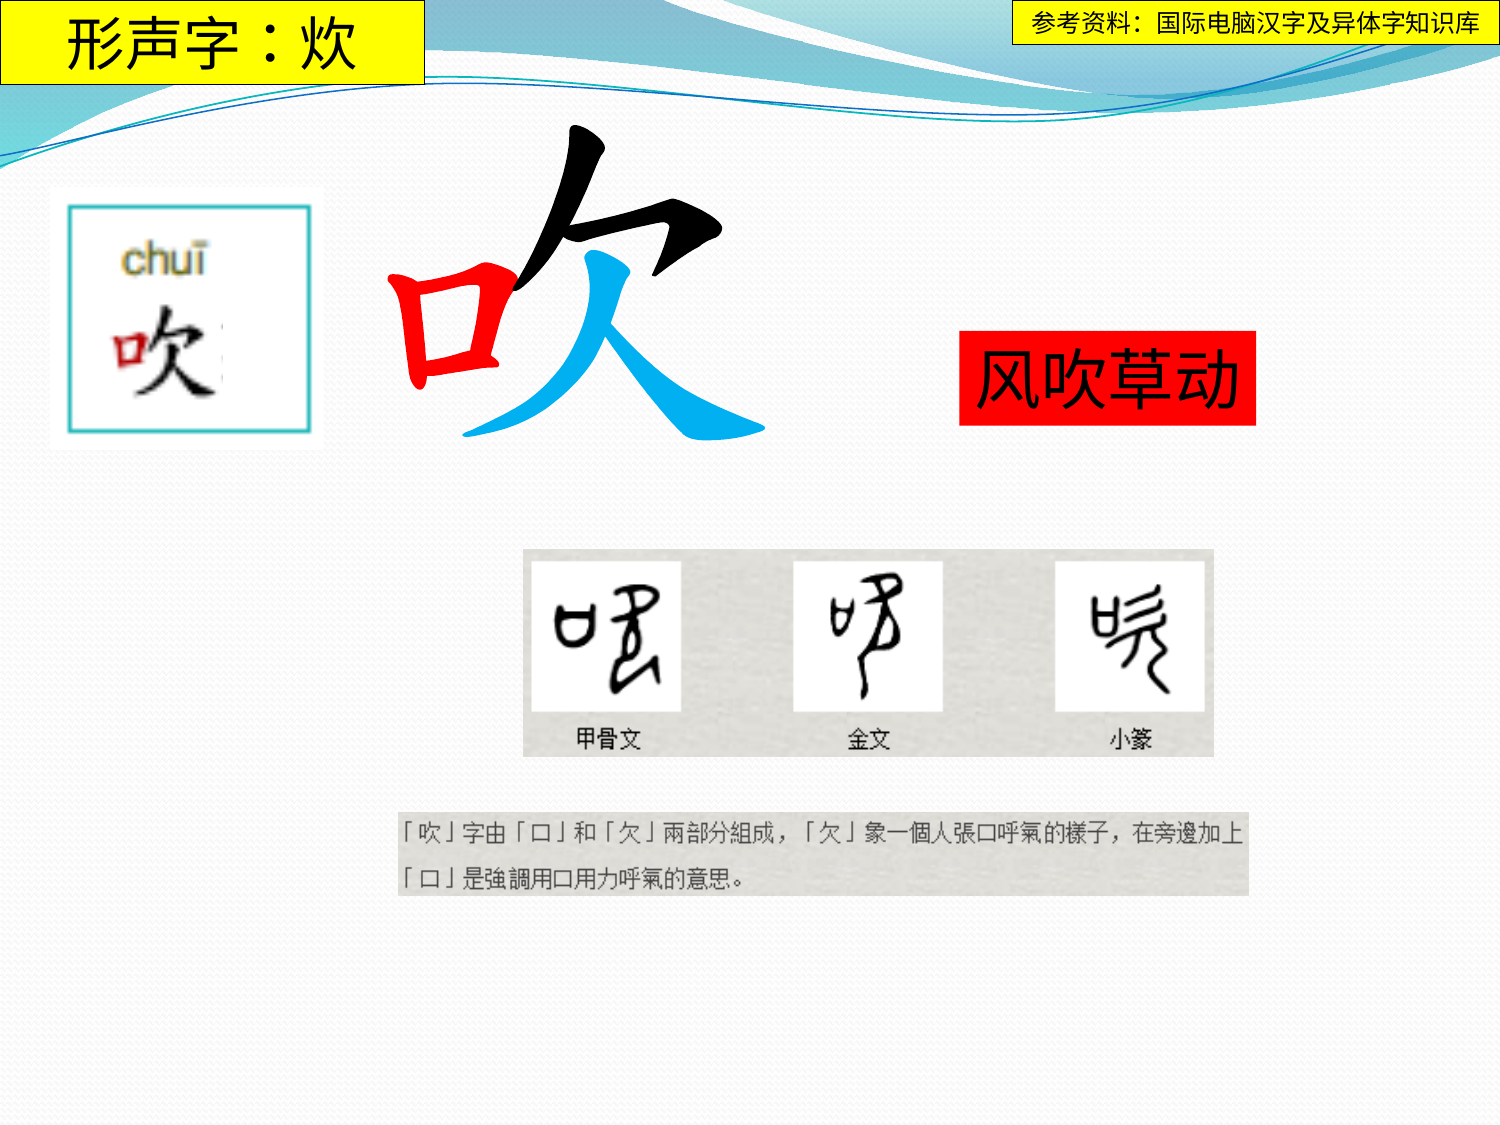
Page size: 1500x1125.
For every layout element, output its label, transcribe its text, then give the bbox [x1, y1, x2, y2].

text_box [512, 124, 723, 249]
picture [397, 812, 1249, 896]
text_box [387, 262, 455, 390]
text_box 参考资料：国际电脑汉字及异体字知识库 [1012, 0, 1500, 45]
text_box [462, 249, 766, 441]
text_box 风吹草动 [959, 330, 1257, 426]
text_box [49, 187, 324, 451]
text_box 形声字：炊 [0, 0, 425, 85]
picture [523, 549, 1214, 757]
